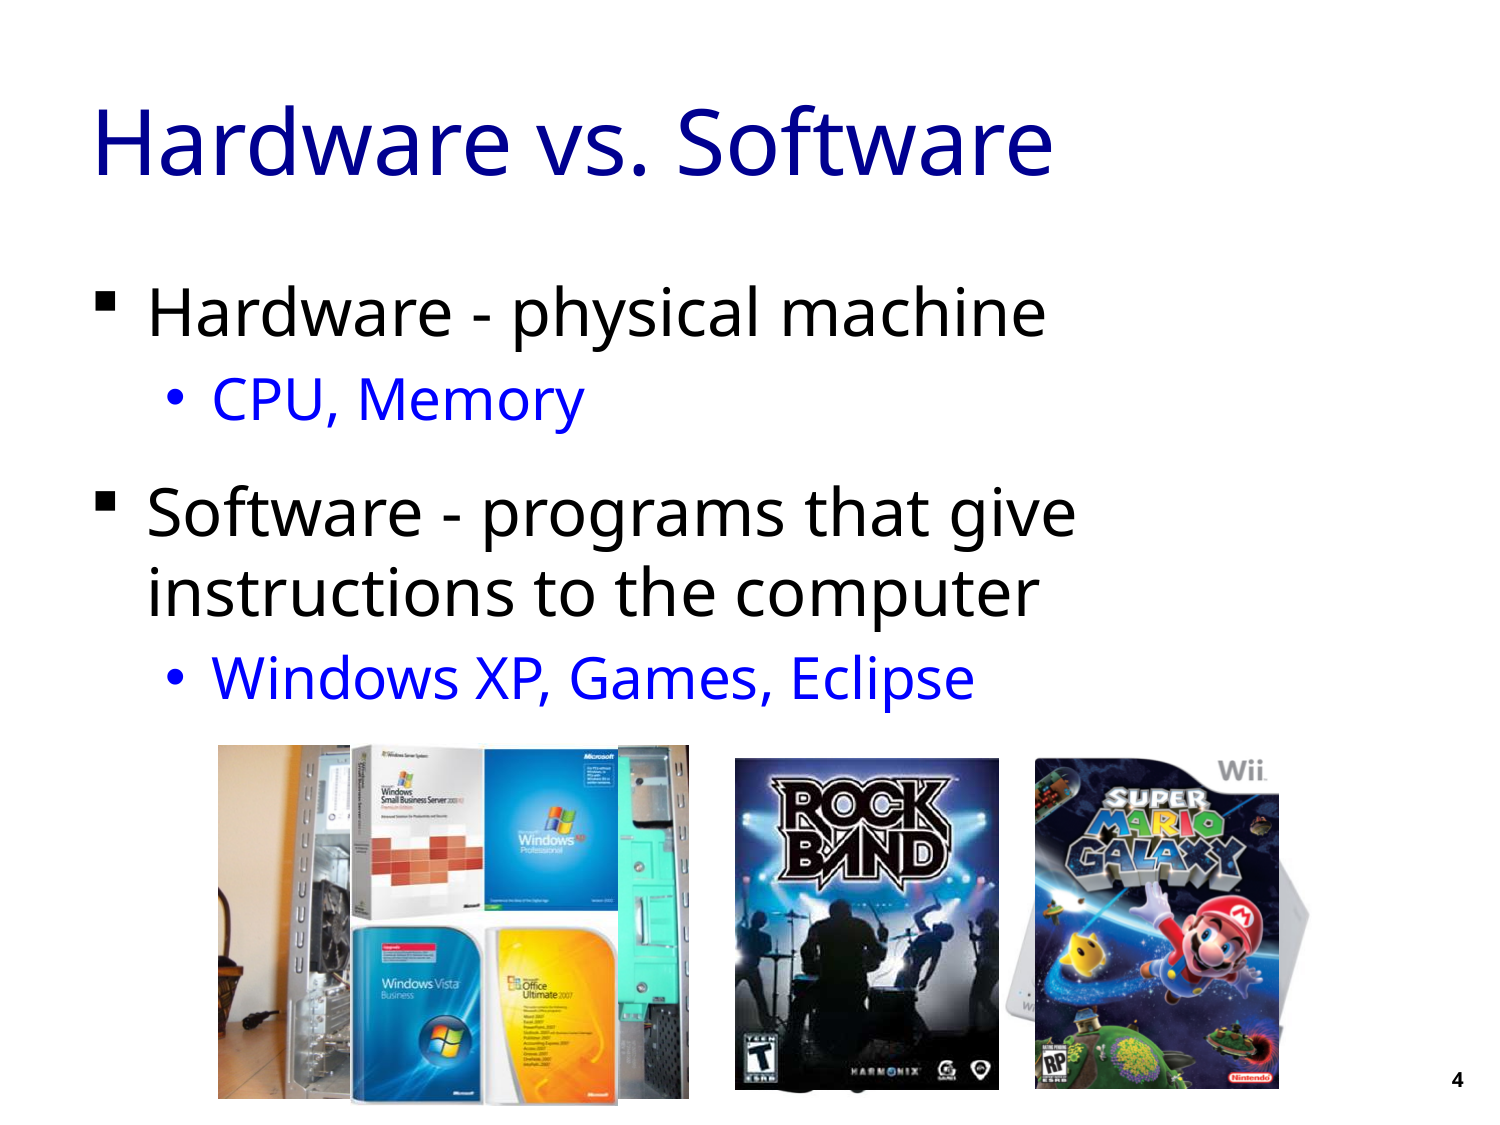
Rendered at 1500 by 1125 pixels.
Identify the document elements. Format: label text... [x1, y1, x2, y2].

picture [725, 748, 1318, 1107]
slide_number 4 [1418, 1051, 1479, 1112]
title Hardware vs. Software [75, 45, 1425, 233]
list Hardware - physical machine CPU, Memory Software - programs that give instructions to the computer Windows XP, Games, Eclipse [75, 262, 1425, 1005]
picture [218, 742, 690, 1107]
